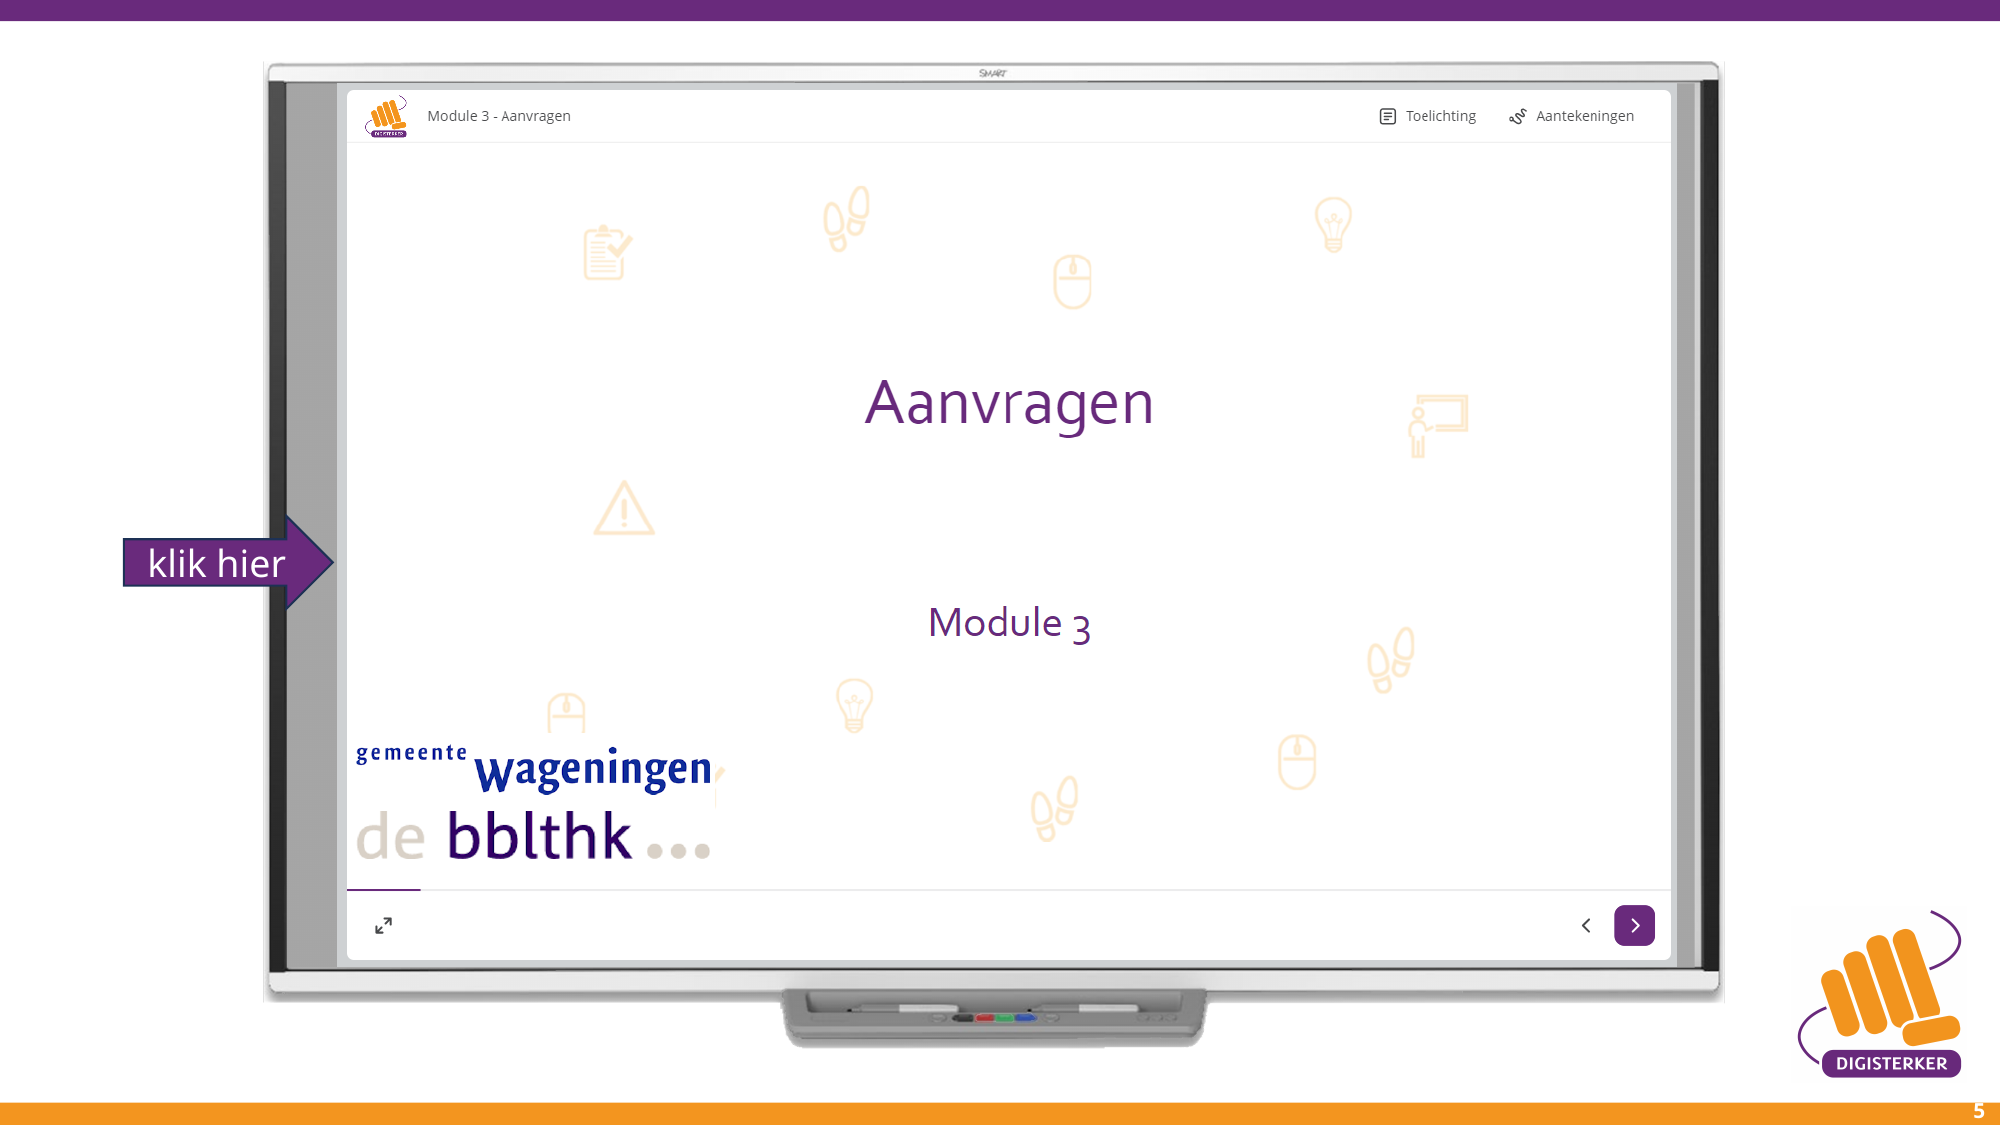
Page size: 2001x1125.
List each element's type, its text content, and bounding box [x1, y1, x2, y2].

picture [251, 59, 1749, 1066]
text_box klik hier [122, 538, 251, 587]
picture [1791, 906, 1967, 1082]
slide_number 5 [1704, 1082, 2000, 1125]
